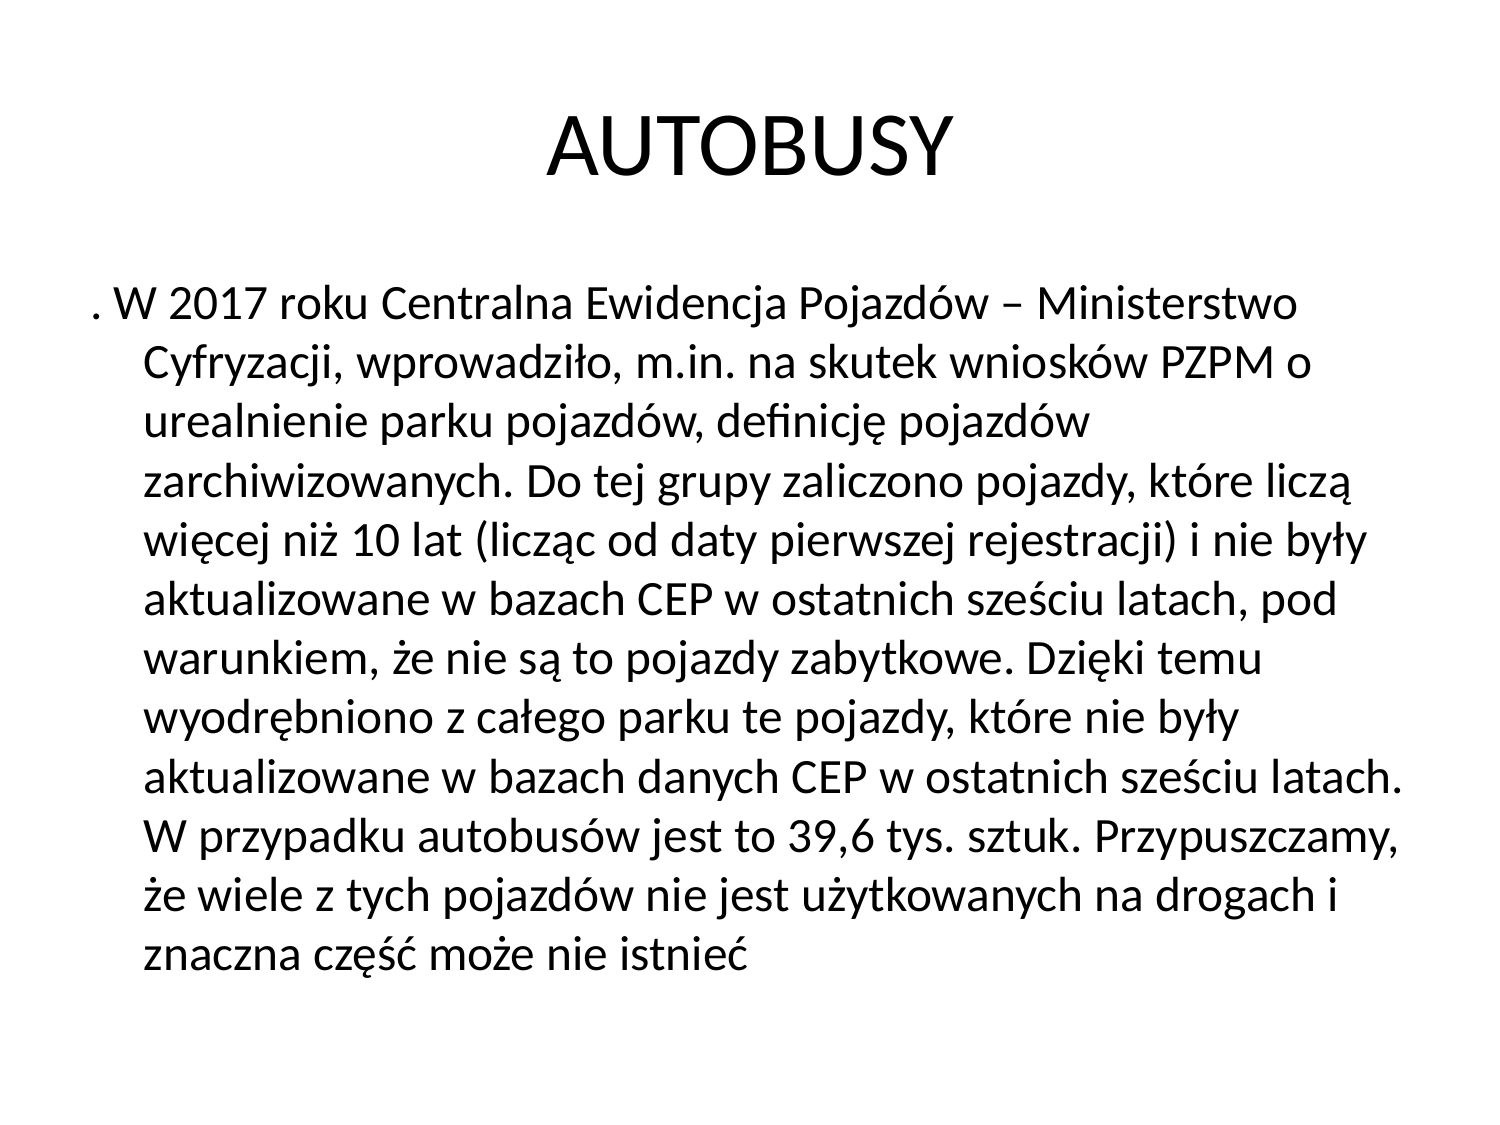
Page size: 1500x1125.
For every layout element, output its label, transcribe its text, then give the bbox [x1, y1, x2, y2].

title AUTOBUSY [75, 45, 1425, 233]
list . W 2017 roku Centralna Ewidencja Pojazdów – Ministerstwo Cyfryzacji, wprowadziło, m.in. na skutek wniosków PZPM o urealnienie parku pojazdów, definicję pojazdów zarchiwizowanych. Do tej grupy zaliczono pojazdy, które liczą więcej niż 10 lat (licząc od daty pierwszej rejestracji) i nie były aktualizowane w bazach CEP w ostatnich sześciu latach, pod warunkiem, że nie są to pojazdy zabytkowe. Dzięki temu wyodrębniono z całego parku te pojazdy, które nie były aktualizowane w bazach danych CEP w ostatnich sześciu latach. W przypadku autobusów jest to 39,6 tys. sztuk. Przypuszczamy, że wiele z tych pojazdów nie jest użytkowanych na drogach i znaczna część może nie istnieć [75, 262, 1425, 1005]
